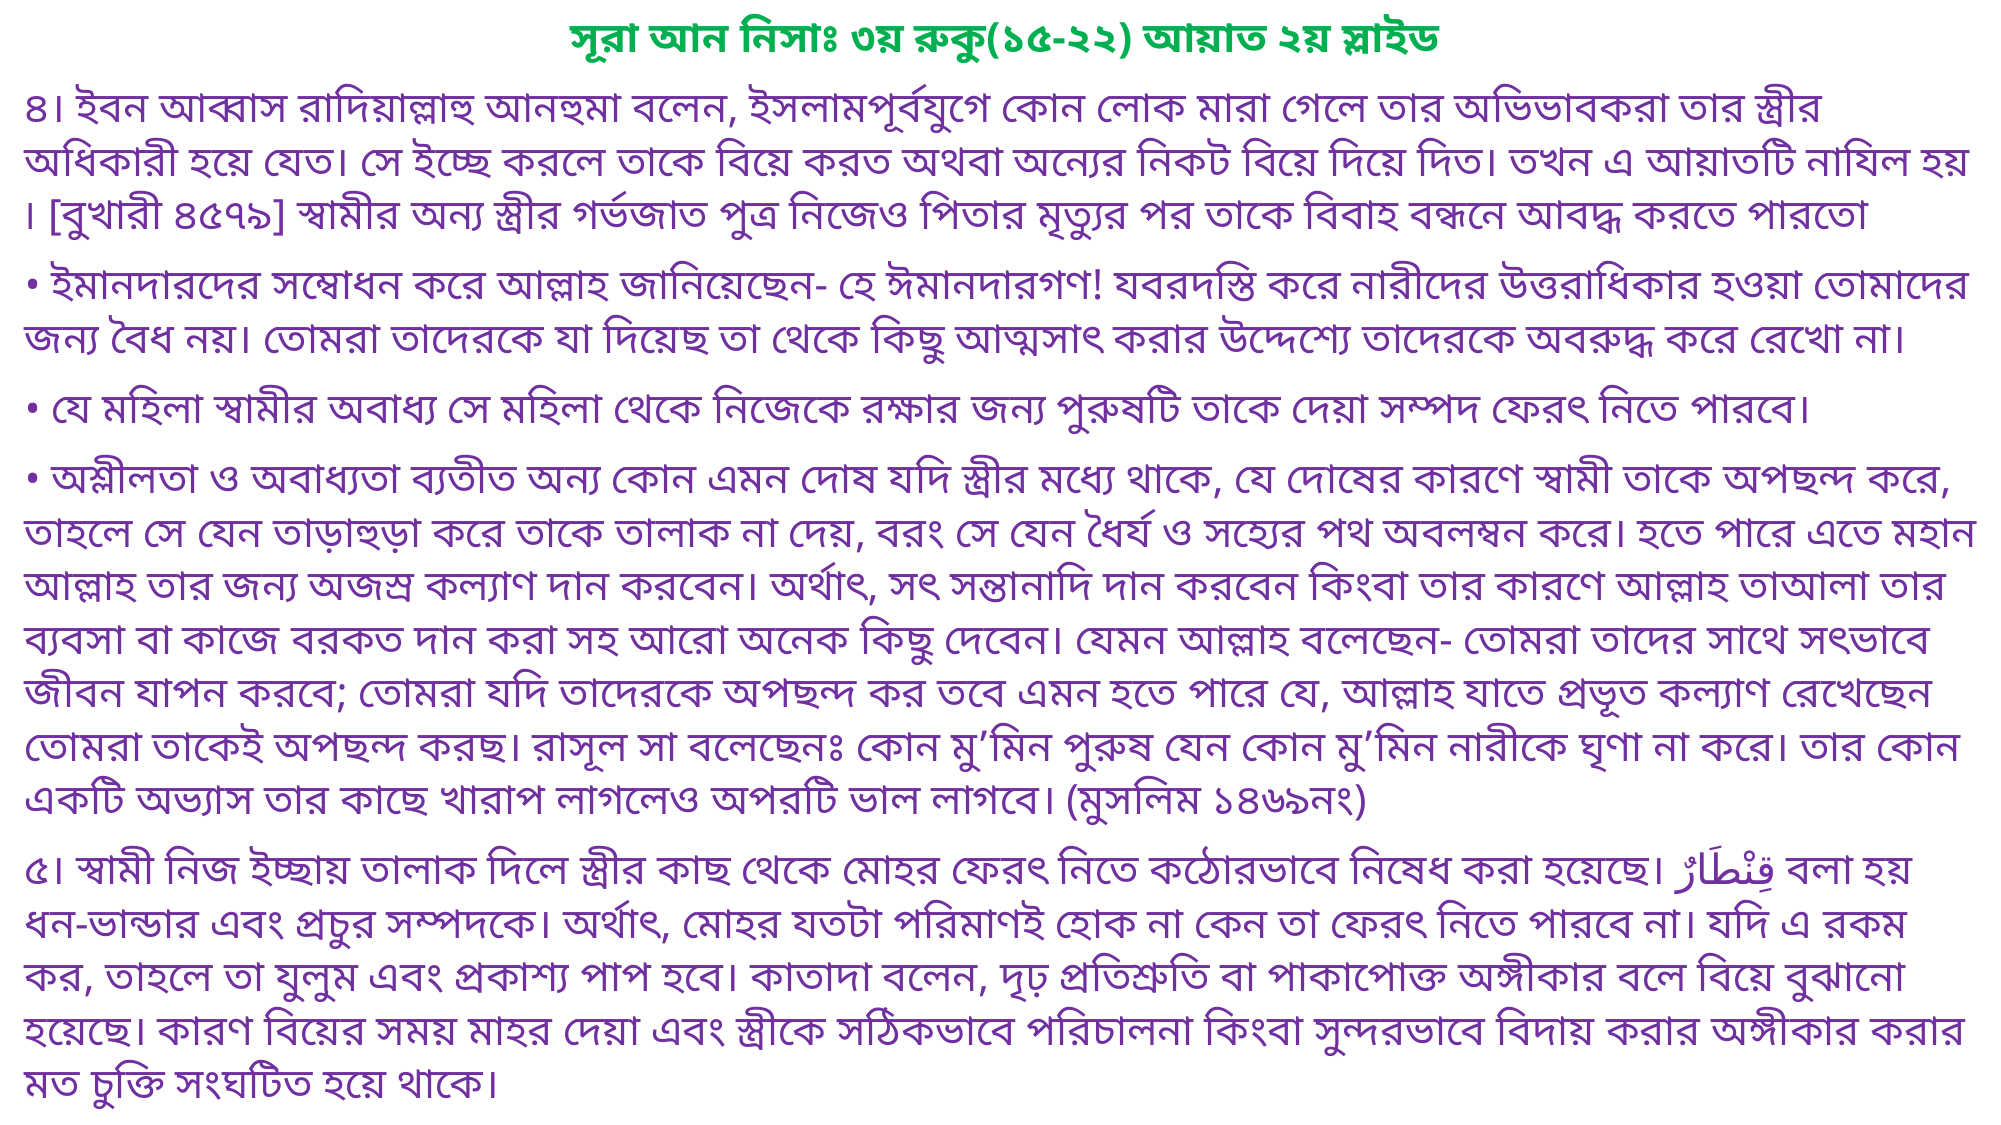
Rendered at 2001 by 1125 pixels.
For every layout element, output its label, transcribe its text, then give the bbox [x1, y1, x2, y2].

text_box সূরা আন নিসাঃ ৩য় রুকু(১৫-২২) আয়াত ২য় স্লাইড ৪। ইবন আব্বাস রাদিয়াল্লাহু আনহুমা বলেন, ইসলামপূর্বযুগে কোন লোক মারা গেলে তার অভিভাবকরা তার স্ত্রীর অধিকারী হয়ে যেত। সে ইচ্ছে করলে তাকে বিয়ে করত অথবা অন্যের নিকট বিয়ে দিয়ে দিত। তখন এ আয়াতটি নাযিল হয় ৷ [বুখারী ৪৫৭৯] স্বামীর অন্য স্ত্রীর গর্ভজাত পুত্র নিজেও পিতার মৃত্যুর পর তাকে বিবাহ বন্ধনে আবদ্ধ করতে পারতো • ইমানদারদের সম্বোধন করে আল্লাহ জানিয়েছেন- হে ঈমানদারগণ! যবরদস্তি করে নারীদের উত্তরাধিকার হওয়া তোমাদের জন্য বৈধ নয়। তোমরা তাদেরকে যা দিয়েছ তা থেকে কিছু আত্মসাৎ করার উদ্দেশ্যে তাদেরকে অবরুদ্ধ করে রেখো না। • যে মহিলা স্বামীর অবাধ্য সে মহিলা থেকে নিজেকে রক্ষার জন্য পুরুষটি তাকে দেয়া সম্পদ ফেরৎ নিতে পারবে। • অশ্লীলতা ও অবাধ্যতা ব্যতীত অন্য কোন এমন দোষ যদি স্ত্রীর মধ্যে থাকে, যে দোষের কারণে স্বামী তাকে অপছন্দ করে, তাহলে সে যেন তাড়াহুড়া করে তাকে তালাক না দেয়, বরং সে যেন ধৈর্য ও সহ্যের পথ অবলম্বন করে। হতে পারে এতে মহান আল্লাহ তার জন্য অজস্র কল্যাণ দান করবেন। অর্থাৎ, সৎ সন্তানাদি দান করবেন কিংবা তার কারণে আল্লাহ তাআলা তার ব্যবসা বা কাজে বরকত দান করা সহ আরো অনেক কিছু দেবেন। যেমন আল্লাহ বলেছেন- তোমরা তাদের সাথে সৎভাবে জীবন যাপন করবে; তোমরা যদি তাদেরকে অপছন্দ কর তবে এমন হতে পারে যে, আল্লাহ যাতে প্রভূত কল্যাণ রেখেছেন তোমরা তাকেই অপছন্দ করছ। রাসূল সা বলেছেনঃ কোন মু’মিন পুরুষ যেন কোন মু’মিন নারীকে ঘৃণা না করে। তার কোন একটি অভ্যাস তার কাছে খারাপ লাগলেও অপরটি ভাল লাগবে। (মুসলিম ১৪৬৯নং) ৫। স্বামী নিজ ইচ্ছায় তালাক দিলে স্ত্রীর কাছ থেকে মোহর ফেরৎ নিতে কঠোরভাবে নিষেধ করা হয়েছে। قِنْطَارٌ বলা হয় ধন-ভান্ডার এবং প্রচুর সম্পদকে। অর্থাৎ, মোহর যতটা পরিমাণই হোক না কেন তা ফেরৎ নিতে পারবে না। যদি এ রকম কর, তাহলে তা যুলুম এবং প্রকাশ্য পাপ হবে। কাতাদা বলেন, দৃঢ় প্রতিশ্রুতি বা পাকাপোক্ত অঙ্গীকার বলে বিয়ে বুঝানো হয়েছে। কারণ বিয়ের সময় মাহর দেয়া এবং স্ত্রীকে সঠিকভাবে পরিচালনা কিংবা সুন্দরভাবে বিদায় করার অঙ্গীকার করার মত চুক্তি সংঘটিত হয়ে থাকে। ৬। জাহেলিয়াত যুগে পিতার মৃত্যুর পর তার স্ত্রীকে পুত্ররা বিনাদ্বিধায় বিয়ে করে নিত। [দেখুনঃ বুখারীঃ ৪৫৭৯] [10, 0, 2000, 1125]
